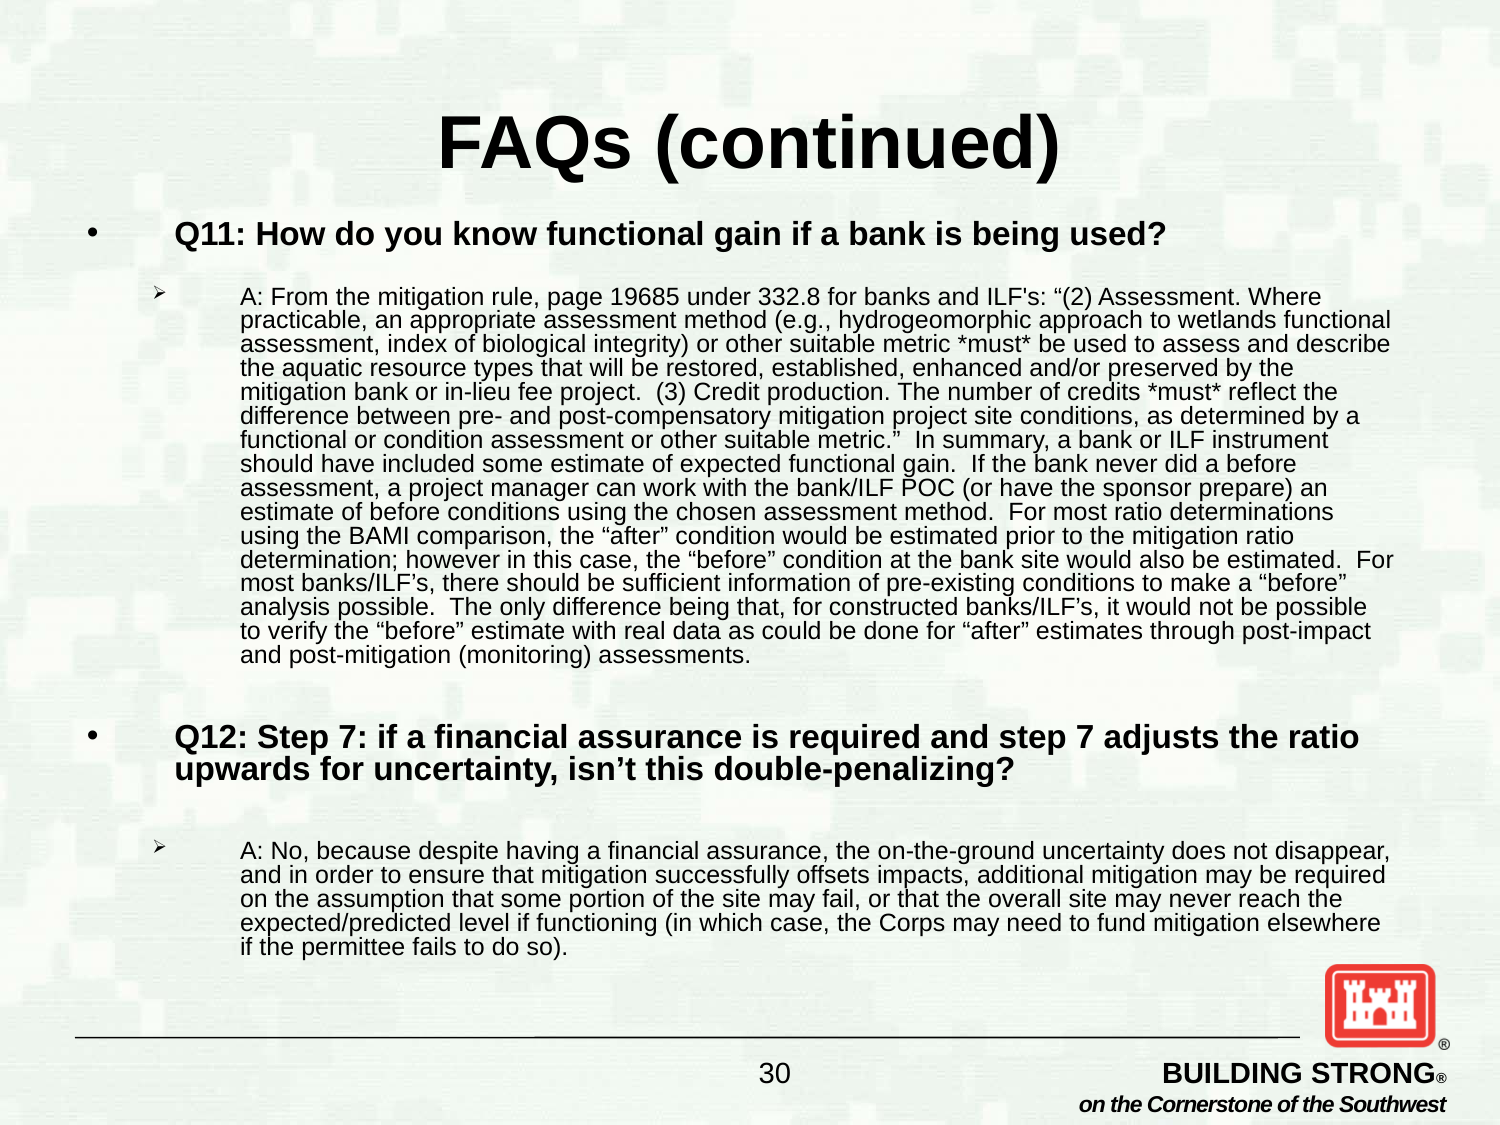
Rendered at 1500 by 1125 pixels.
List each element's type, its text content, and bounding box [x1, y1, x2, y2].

title FAQs (continued) [74, 44, 1426, 233]
slide_number 30 [599, 1046, 951, 1125]
list Q11: How do you know functional gain if a bank is being used? A: From the mitigation rule, page 19685 under 332.8 for banks and ILF's: “(2) Assessment. Where practicable, an appropriate assessment method (e.g., hydrogeomorphic approach to wetlands functional assessment, index of biological integrity) or other suitable metric *must* be used to assess and describe the aquatic resource types that will be restored, established, enhanced and/or preserved by the mitigation bank or in-lieu fee project. (3) Credit production. The number of credits *must* reflect the difference between pre- and post-compensatory mitigation project site conditions, as determined by a functional or condition assessment or other suitable metric.” In summary, a bank or ILF instrument should have included some estimate of expected functional gain. If the bank never did a before assessment, a project manager can work with the bank/ILF POC (or have the sponsor prepare) an estimate of before conditions using the chosen assessment method. For most ratio determinations using the BAMI comparison, the “after” condition would be estimated prior to the mitigation ratio determination; however in this case, the “before” condition at the bank site would also be estimated. For most banks/ILF’s, there should be sufficient information of pre-existing conditions to make a “before” analysis possible. The only difference being that, for constructed banks/ILF’s, it would not be possible to verify the “before” estimate with real data as could be done for “after” estimates through post-impact and post-mitigation (monitoring) assessments. Q12: Step 7: if a financial assurance is required and step 7 adjusts the ratio upwards for uncertainty, isn’t this double-penalizing? A: No, because despite having a financial assurance, the on-the-ground uncertainty does not disappear, and in order to ensure that mitigation successfully offsets impacts, additional mitigation may be required on the assumption that some portion of the site may fail, or that the overall site may never reach the expected/predicted level if functioning (in which case, the Corps may need to fund mitigation elsewhere if the permittee fails to do so). [62, 212, 1413, 1013]
picture [0, 0, 1500, 1125]
